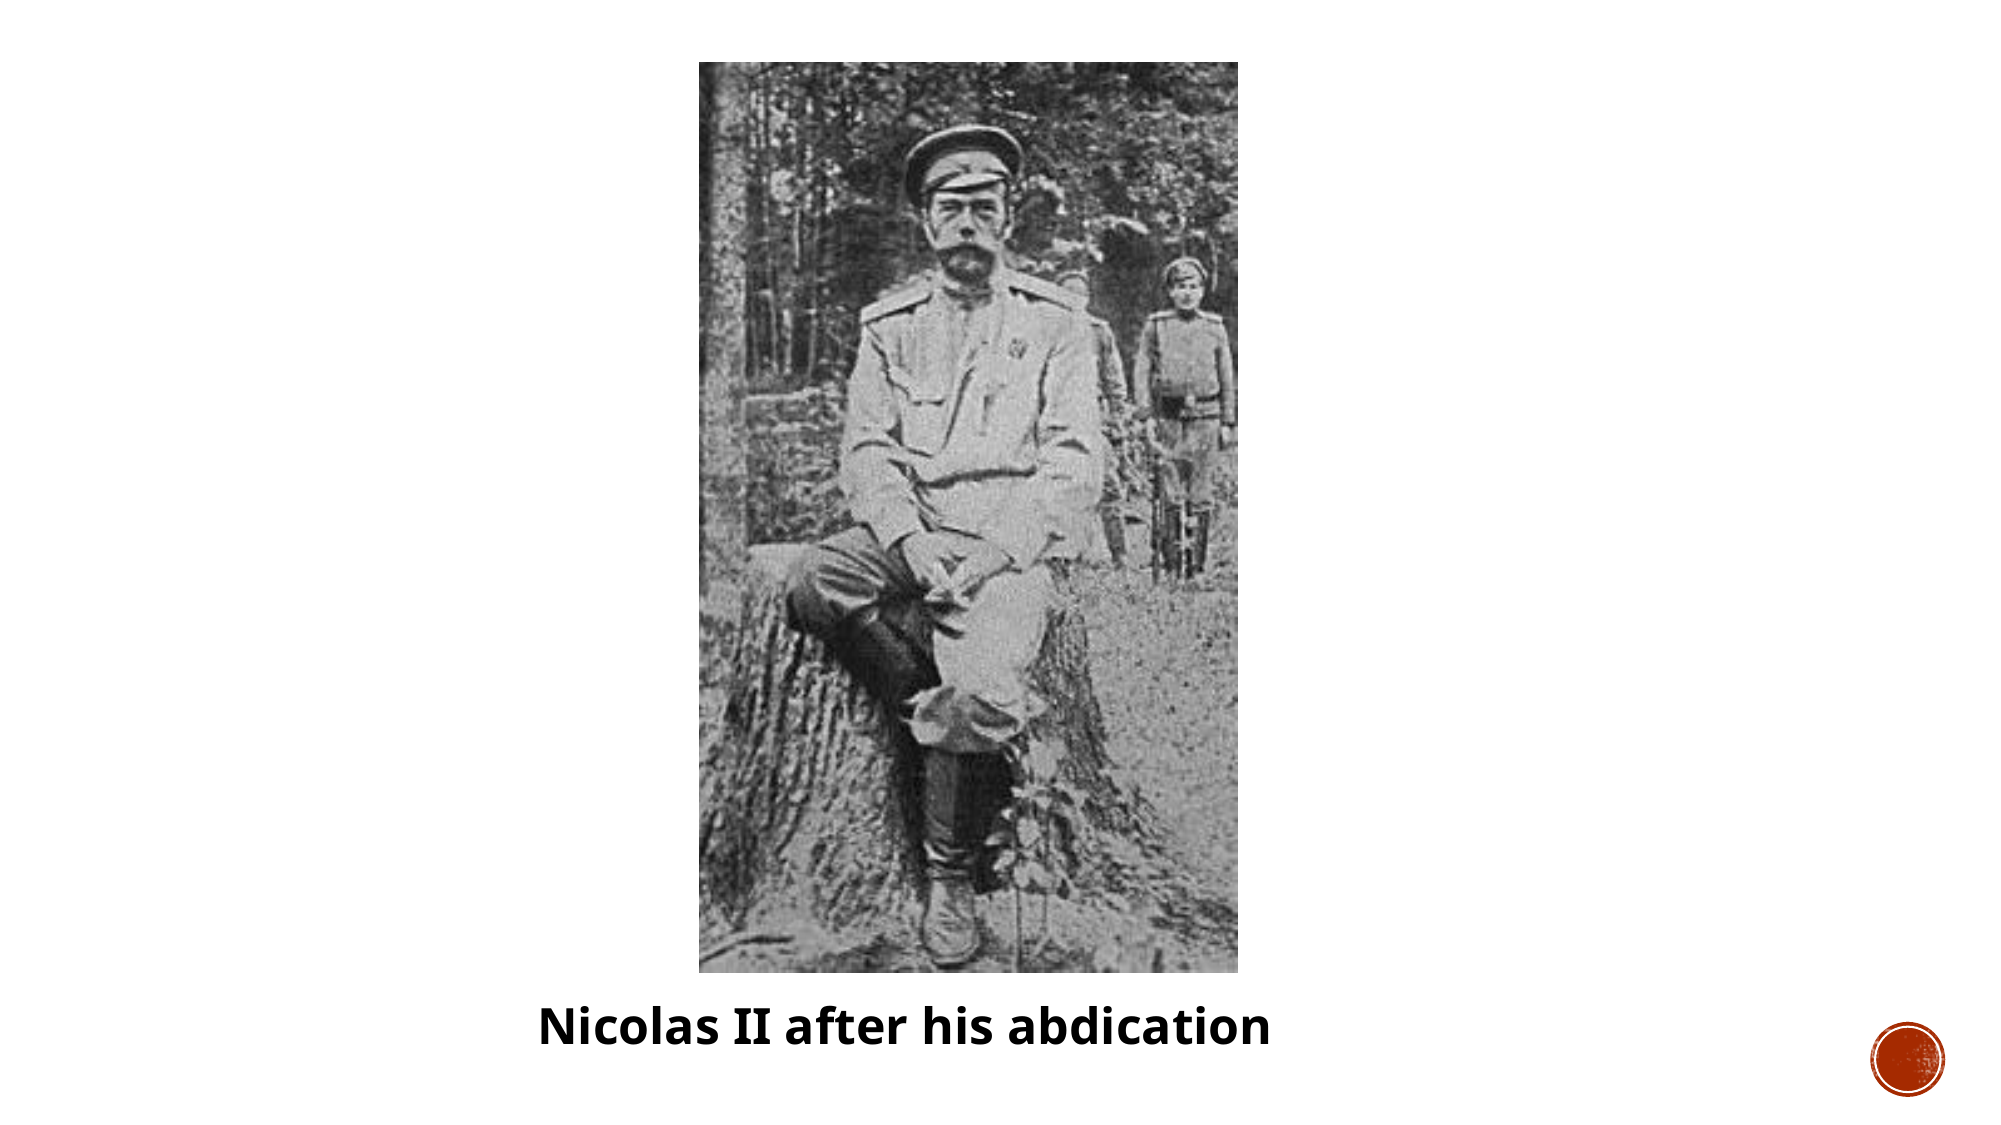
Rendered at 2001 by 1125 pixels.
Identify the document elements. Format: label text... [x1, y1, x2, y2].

text_box Nicolas II after his abdication [522, 987, 1288, 1063]
picture [699, 62, 1238, 973]
